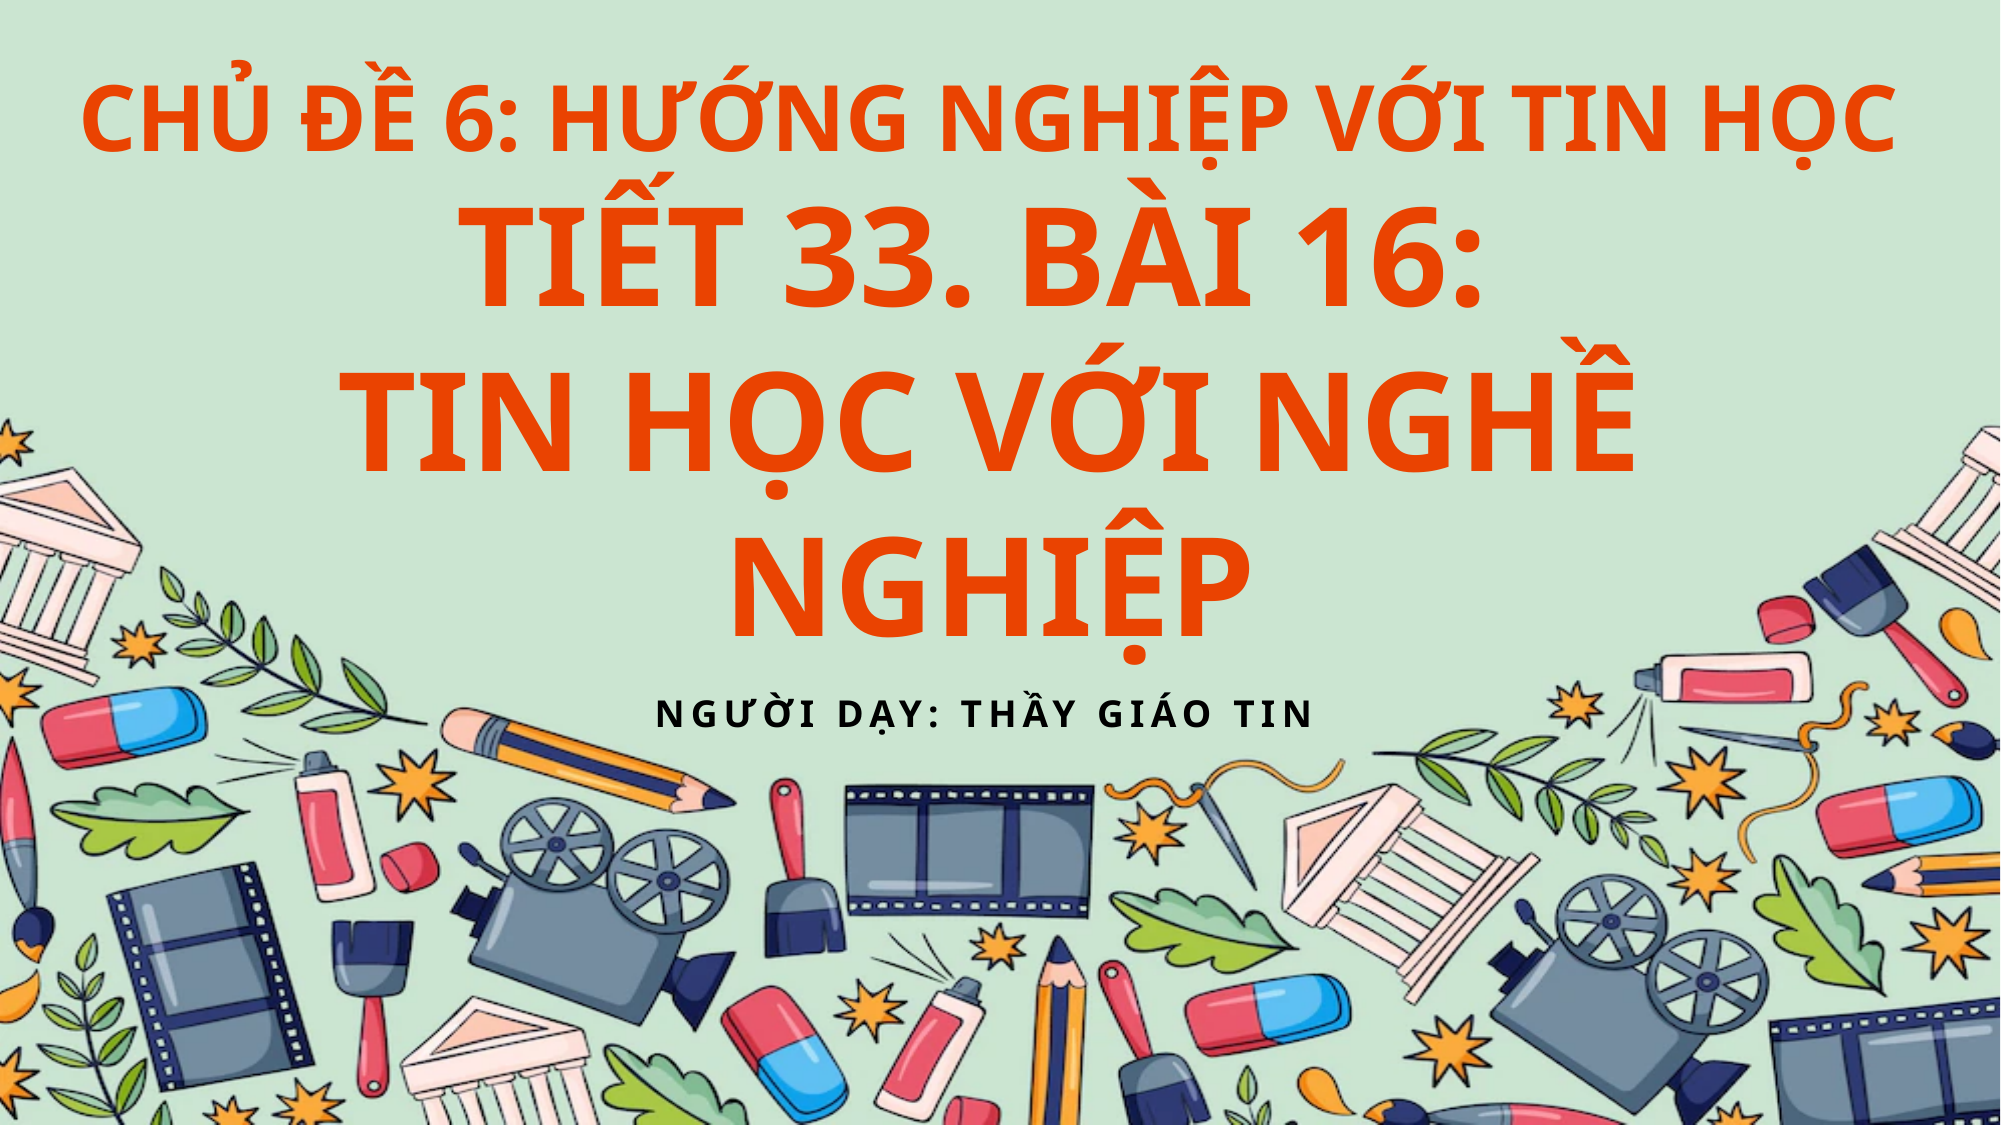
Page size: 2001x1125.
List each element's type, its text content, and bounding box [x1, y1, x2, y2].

subtitle Người dạy: Thầy Giáo Tin [639, 669, 1361, 743]
picture [0, 0, 2001, 1125]
title CHỦ ĐỀ 6: HƯỚNG NGHIỆP VỚI TIN HỌC TIẾT 33. BÀI 16: TIN HỌC VỚI NGHỀ NGHIỆP [40, 51, 1940, 526]
